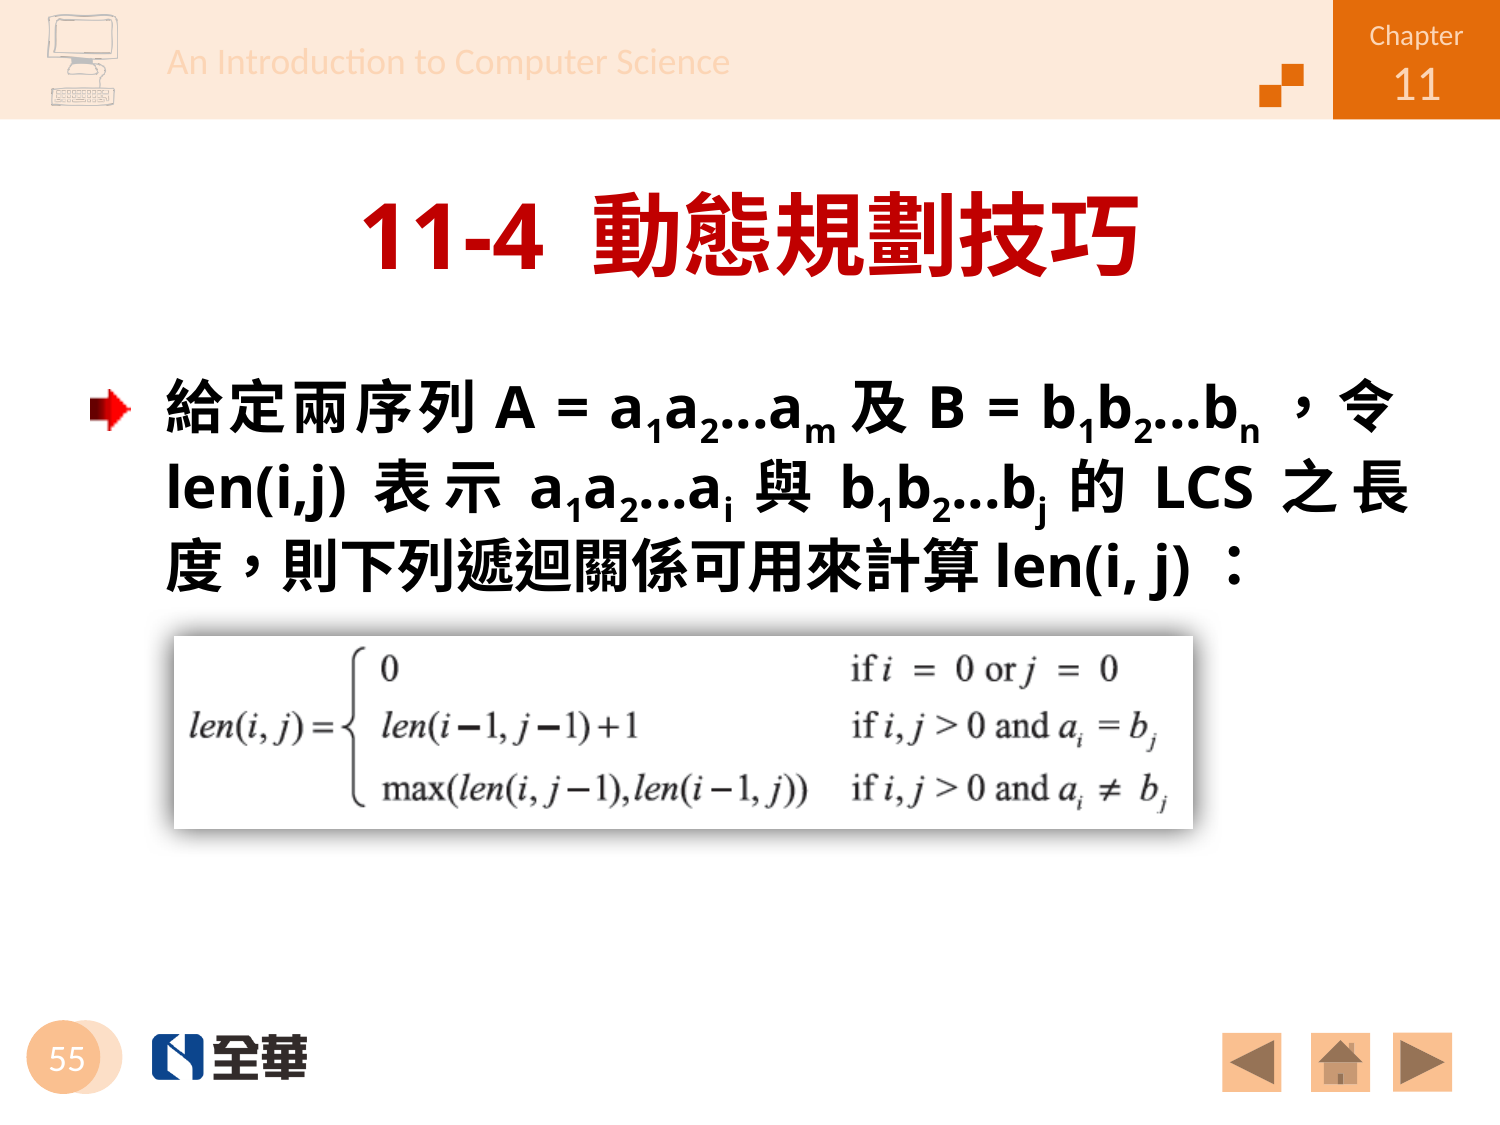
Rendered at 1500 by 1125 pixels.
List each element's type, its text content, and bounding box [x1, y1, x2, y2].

list 給定兩序列A = a1a2...am及B = b1b2...bn，令len(i,j)表示a1a2...ai與b1b2...bj的LCS之長度，則下列遞迴關係可用來計算len(i, j)： [75, 363, 1425, 1005]
picture [47, 14, 118, 106]
picture [152, 1034, 307, 1080]
title 11-4 動態規劃技巧 [75, 138, 1425, 327]
picture [90, 389, 131, 431]
picture [173, 635, 1194, 829]
